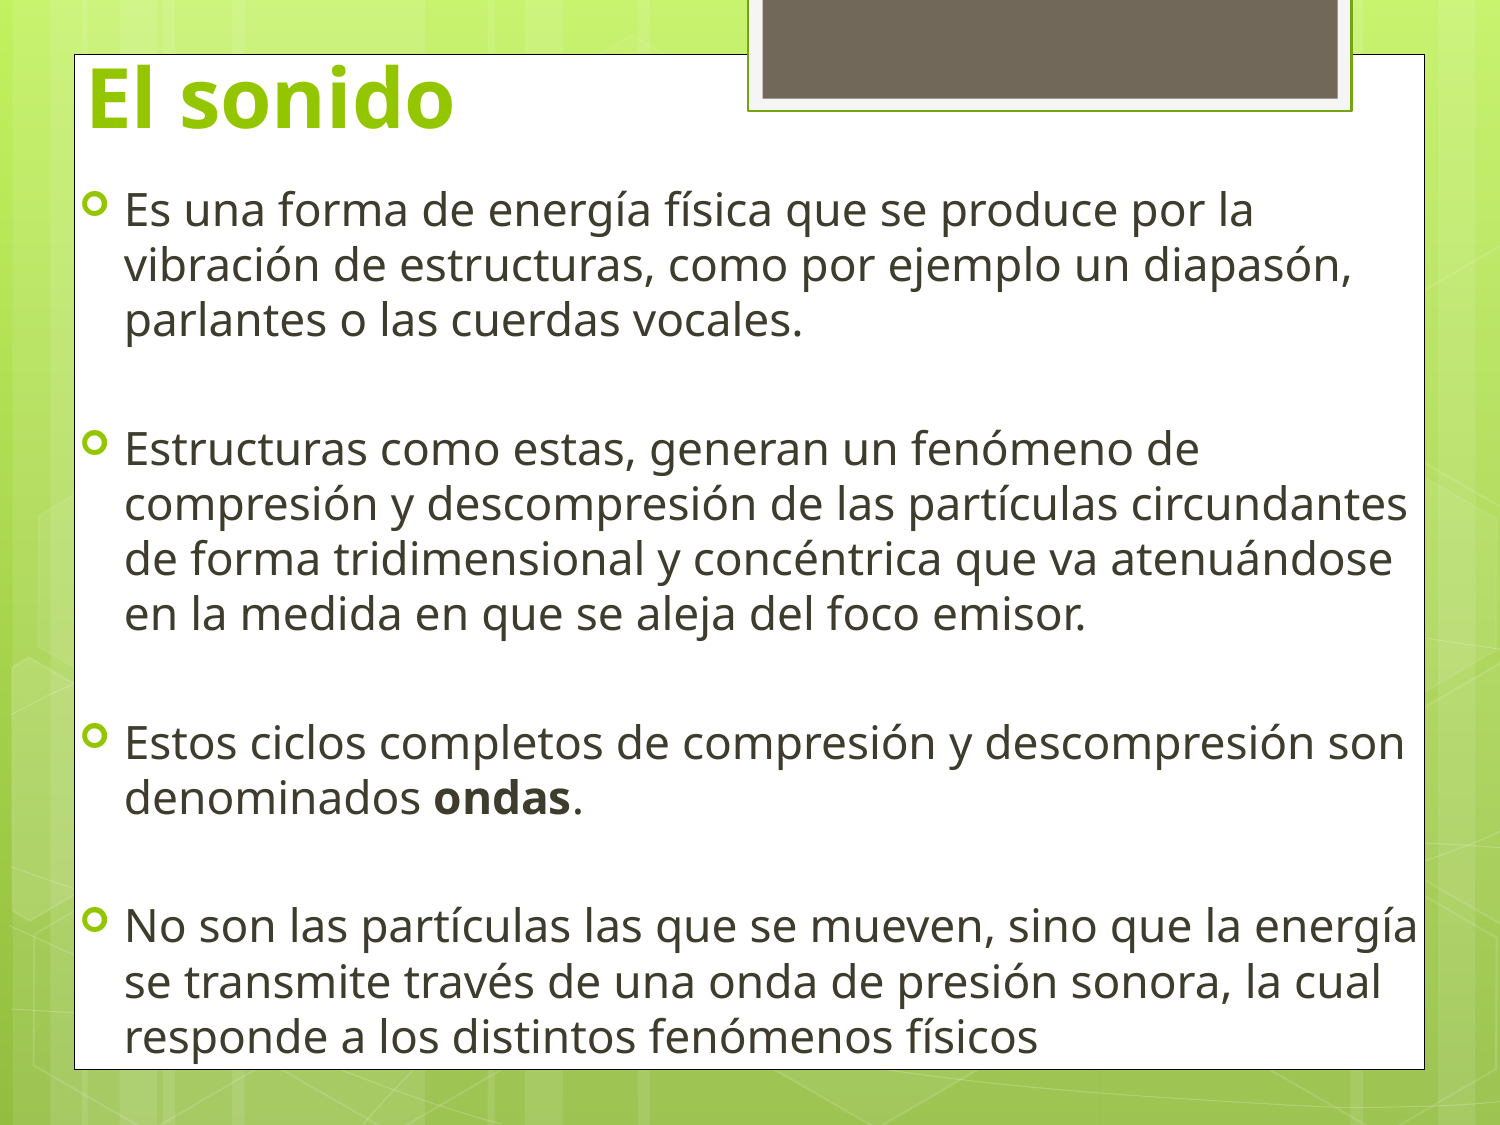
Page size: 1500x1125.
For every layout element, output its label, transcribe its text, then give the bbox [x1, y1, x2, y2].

list Es una forma de energía física que se produce por la vibración de estructuras, como por ejemplo un diapasón, parlantes o las cuerdas vocales. Estructuras como estas, generan un fenómeno de compresión y descompresión de las partículas circundantes de forma tridimensional y concéntrica que va atenuándose en la medida en que se aleja del foco emisor. Estos ciclos completos de compresión y descompresión son denominados ondas. No son las partículas las que se mueven, sino que la energía se transmite través de una onda de presión sonora, la cual responde a los distintos fenómenos físicos [53, 172, 1460, 1087]
title El sonido [70, 35, 1430, 153]
